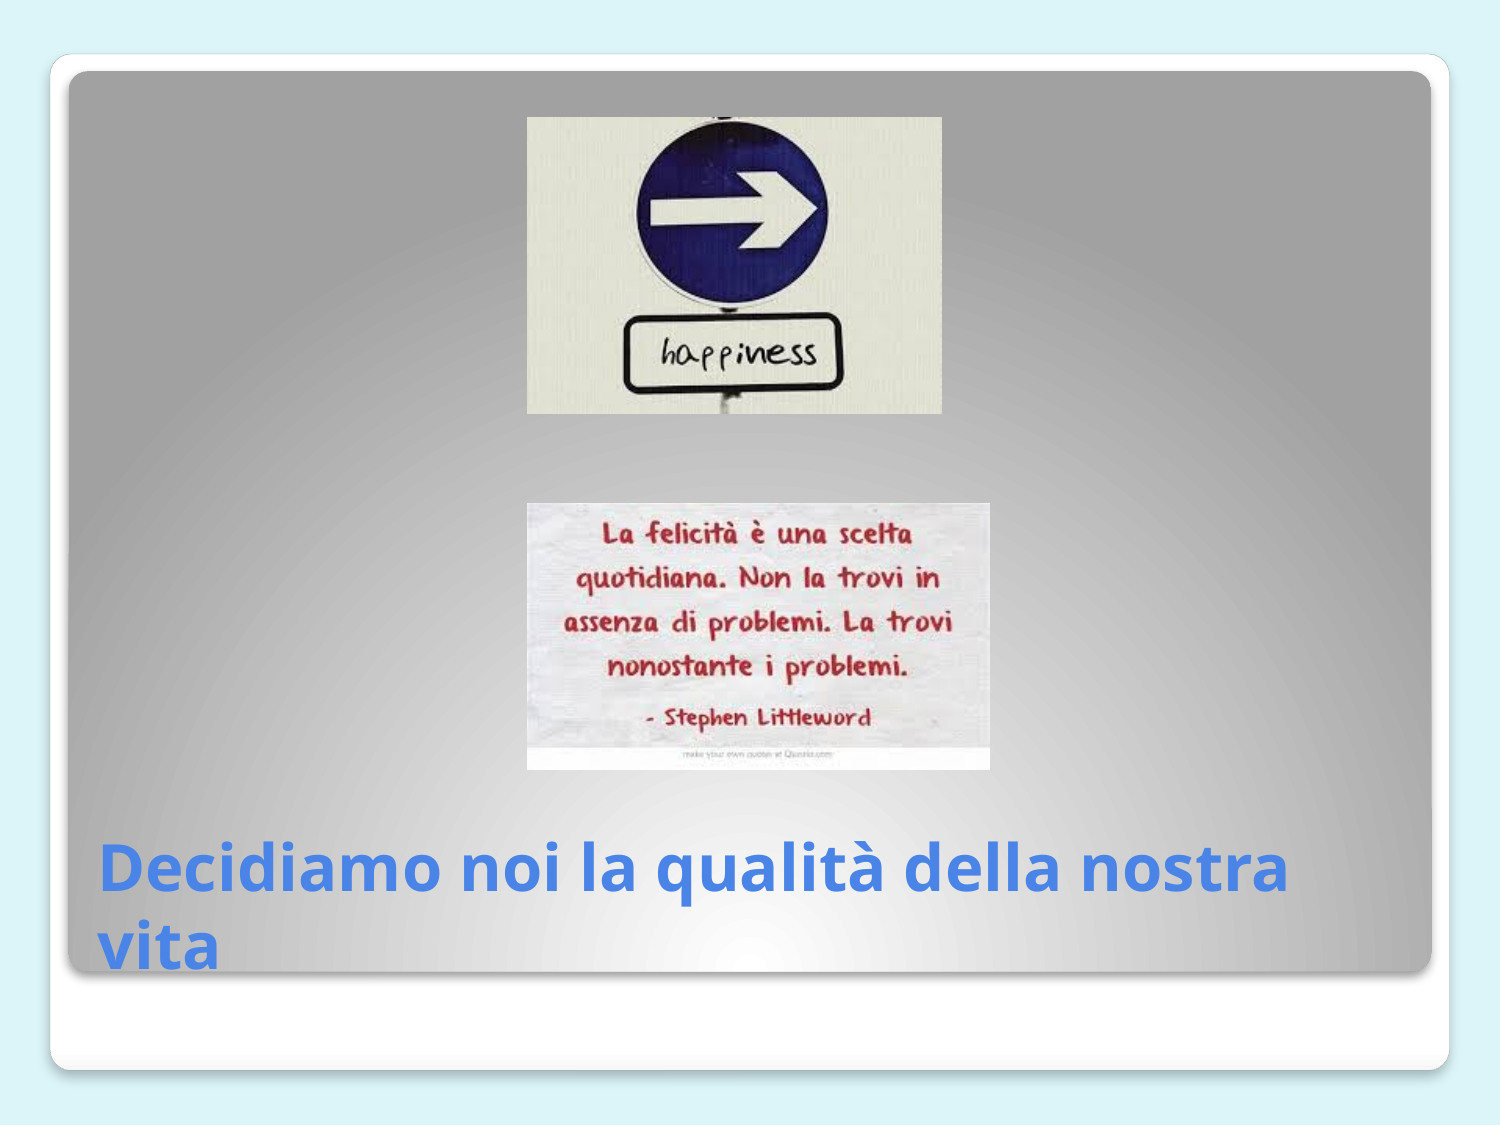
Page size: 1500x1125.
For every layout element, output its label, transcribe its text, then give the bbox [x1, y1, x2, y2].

picture [527, 503, 991, 770]
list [527, 116, 942, 415]
title Decidiamo noi la qualità della nostra vita [82, 817, 1425, 990]
